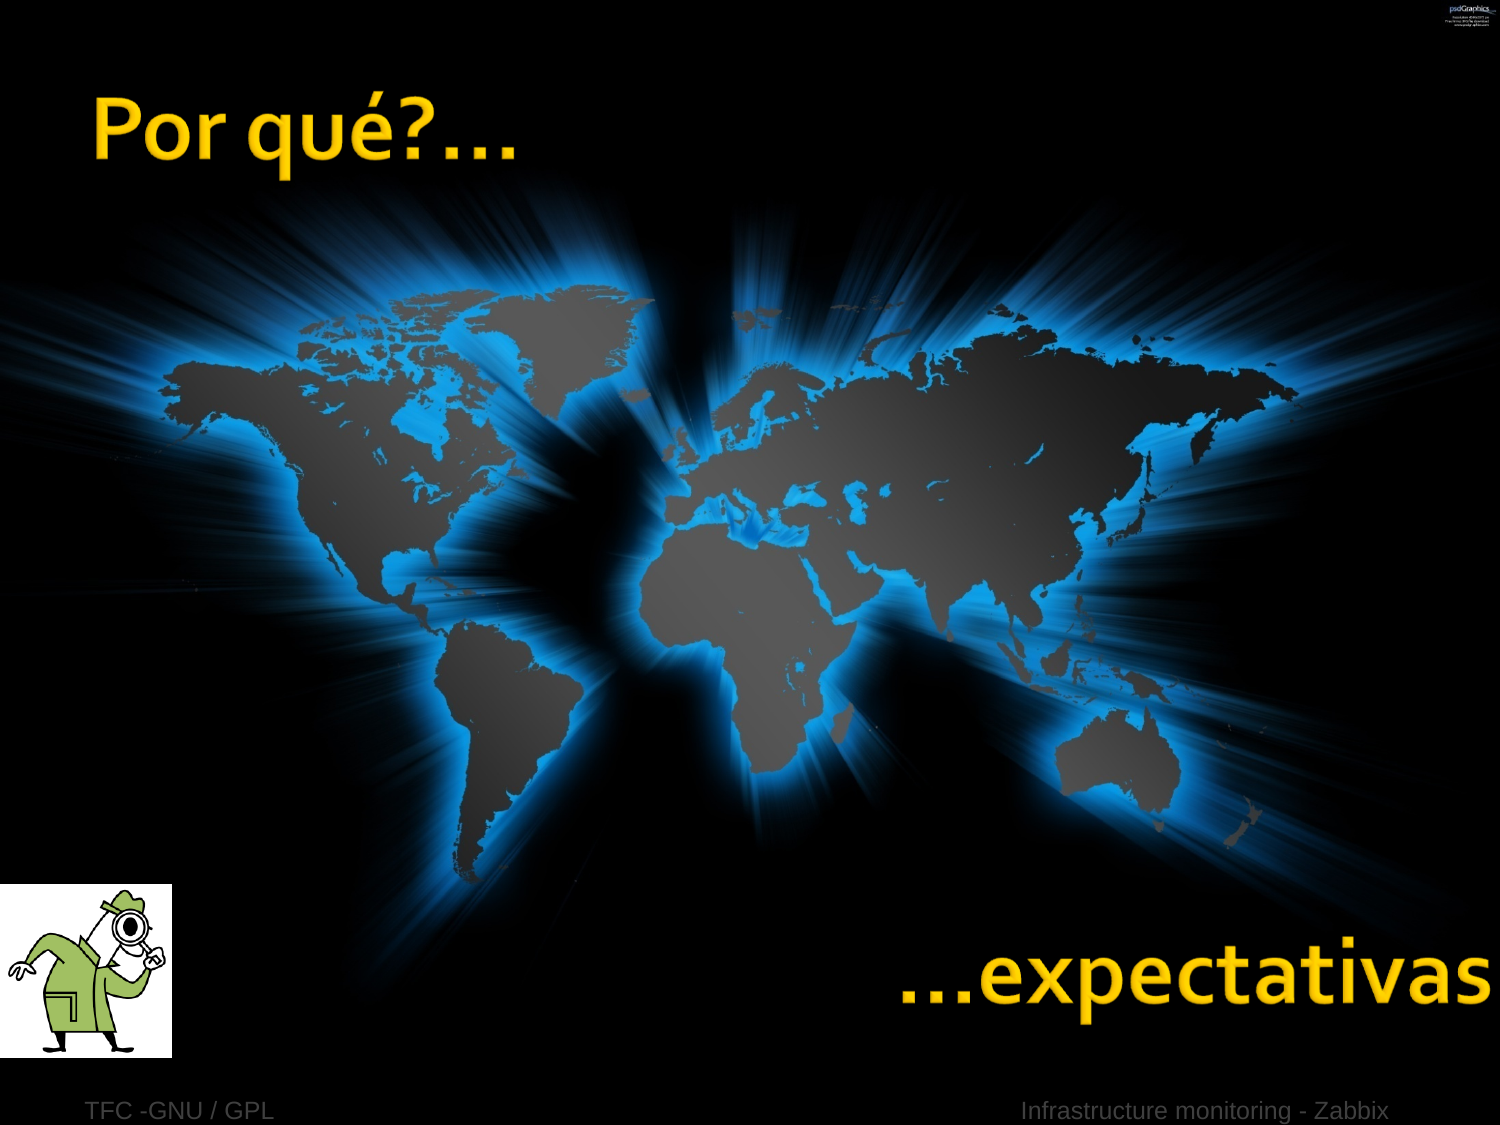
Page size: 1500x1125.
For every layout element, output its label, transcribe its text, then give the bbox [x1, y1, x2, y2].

text_box TFC -GNU / GPL Infrastructure monitoring - Zabbix [76, 1082, 1436, 1125]
picture [0, 0, 1500, 1125]
